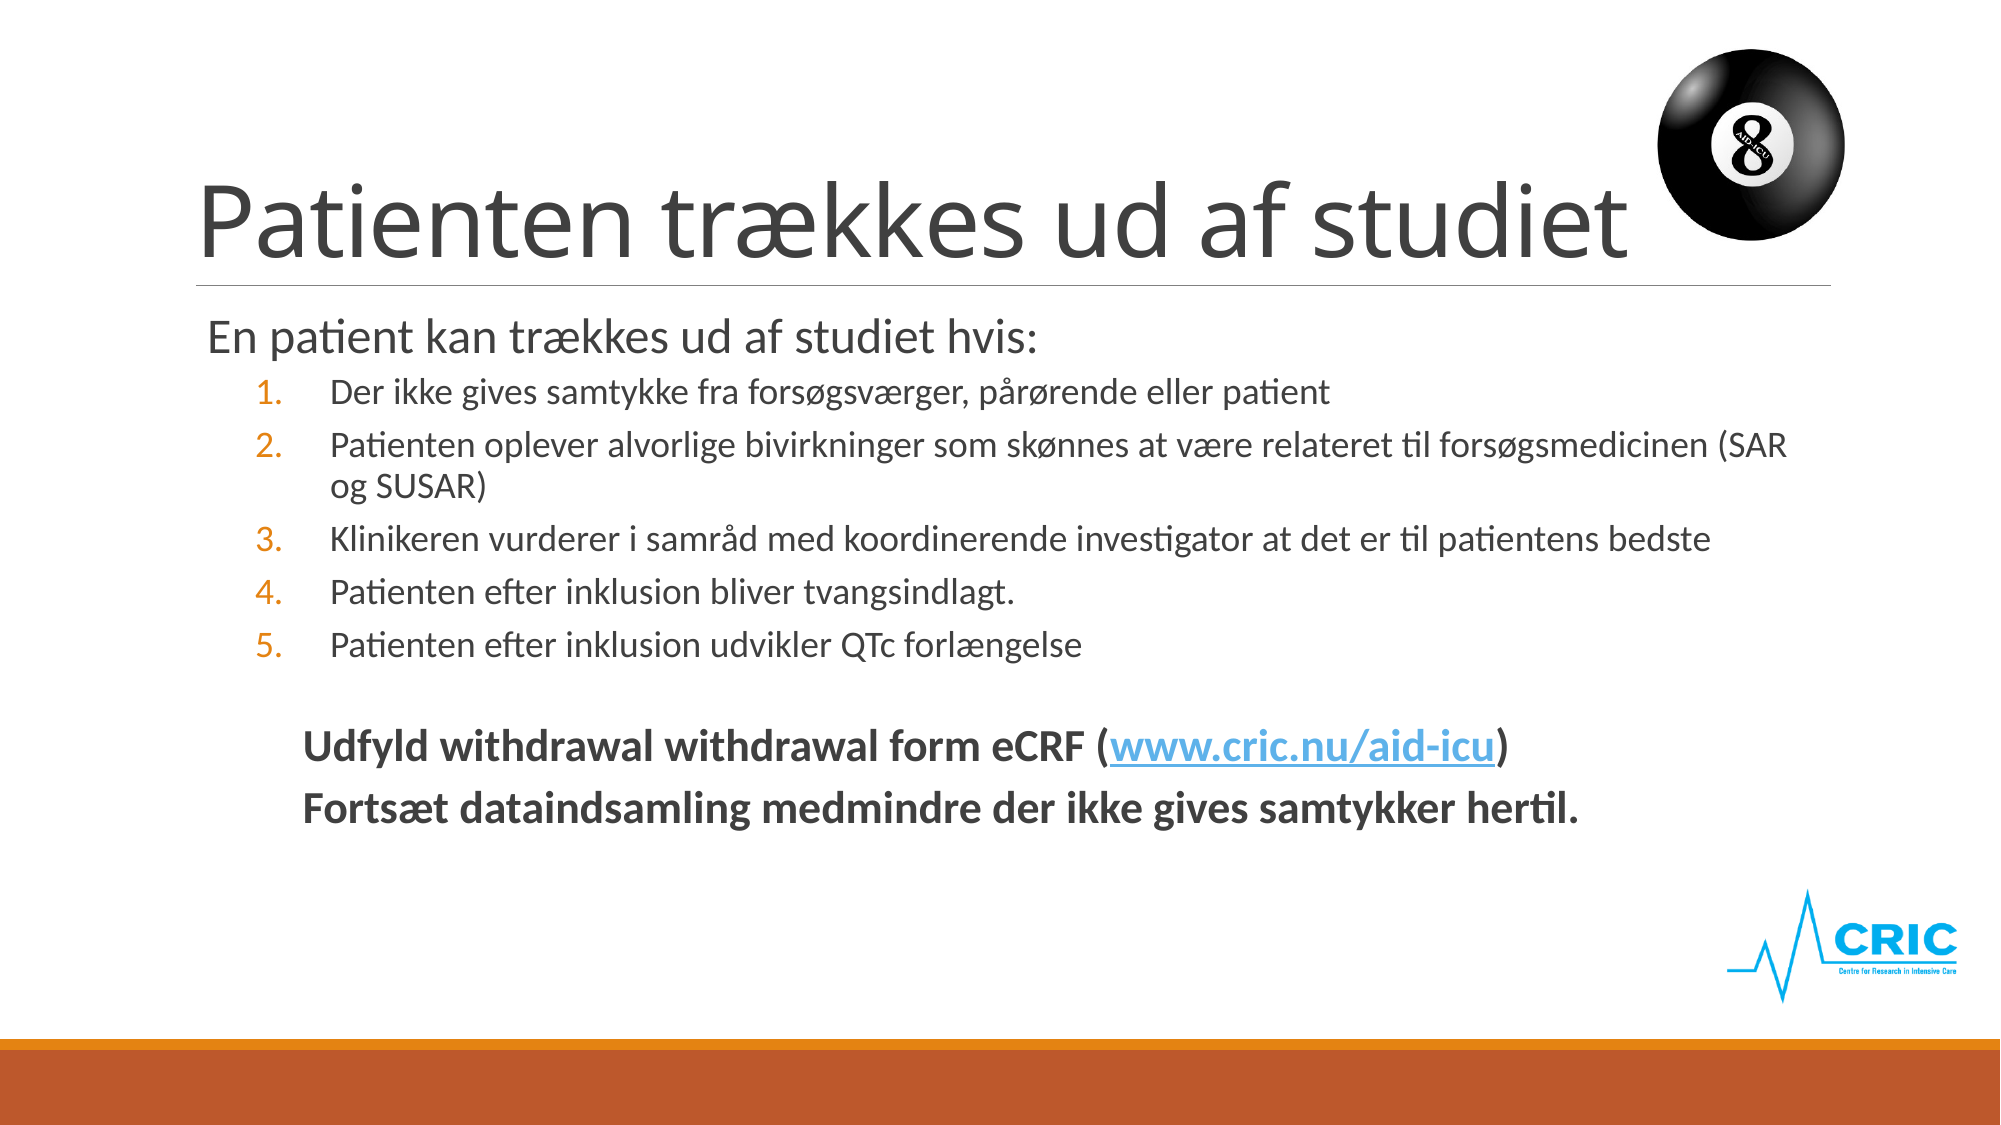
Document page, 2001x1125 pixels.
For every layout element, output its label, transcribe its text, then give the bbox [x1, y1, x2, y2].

picture [1720, 881, 1970, 1012]
picture [1655, 48, 1846, 242]
title Patienten trækkes ud af studiet [180, 47, 1830, 285]
list En patient kan trækkes ud af studiet hvis: Der ikke gives samtykke fra forsøgsværger, pårørende eller patient Patienten oplever alvorlige bivirkninger som skønnes at være relateret til forsøgsmedicinen (SAR og SUSAR) Klinikeren vurderer i samråd med koordinerende investigator at det er til patientens bedste Patienten efter inklusion bliver tvangsindlagt. Patienten efter inklusion udvikler QTc forlængelse Udfyld withdrawal withdrawal form eCRF (www.cric.nu/aid-icu) Fortsæt dataindsamling medmindre der ikke gives samtykker hertil. [180, 302, 1830, 963]
